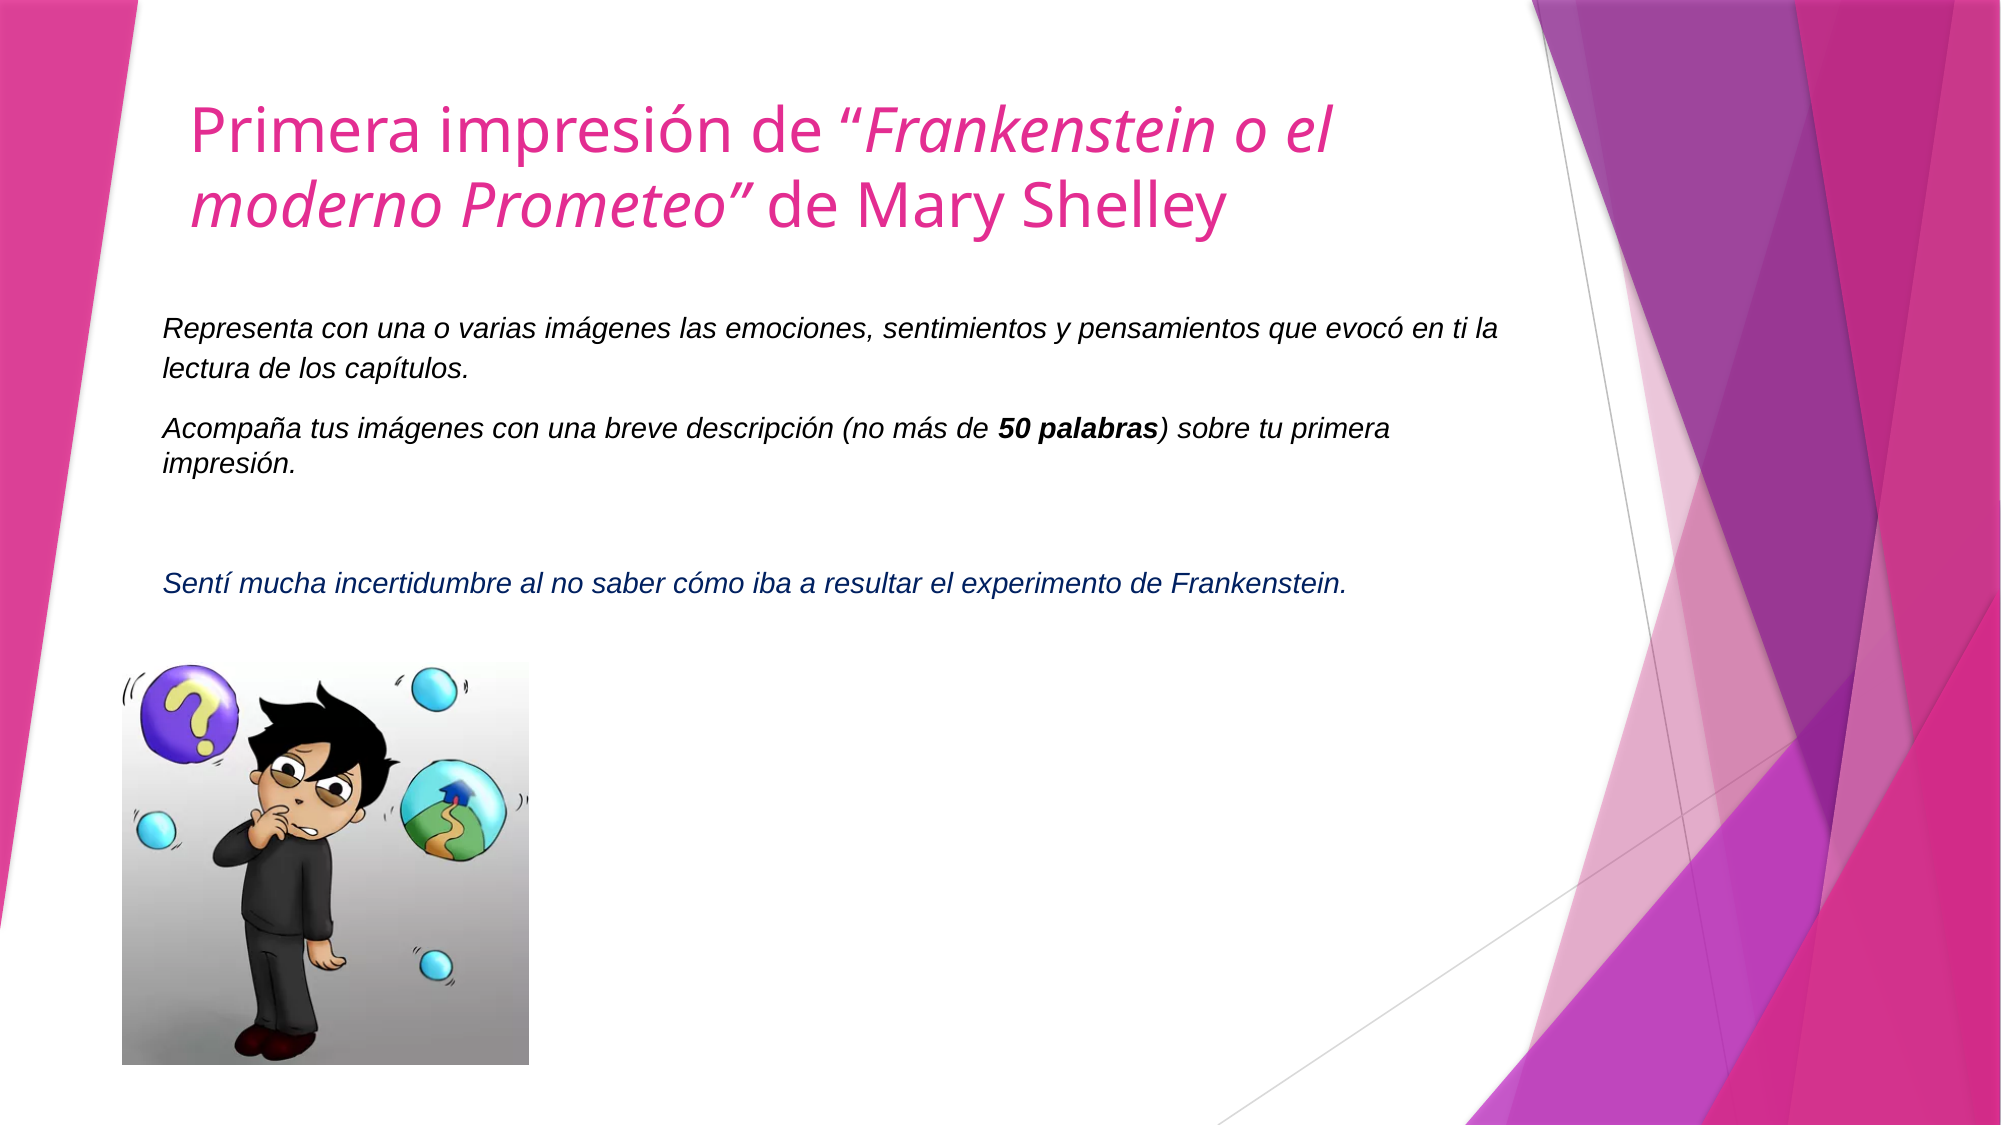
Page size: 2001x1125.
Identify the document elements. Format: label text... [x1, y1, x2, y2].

title Primera impresión de “Frankenstein o el moderno Prometeo” de Mary Shelley [174, 60, 1503, 248]
subtitle Representa con una o varias imágenes las emociones, sentimientos y pensamientos que evocó en ti la lectura de los capítulos. Acompaña tus imágenes con una breve descripción (no más de 50 palabras) sobre tu primera impresión. Sentí mucha incertidumbre al no saber cómo iba a resultar el experimento de Frankenstein. [147, 296, 1520, 975]
picture [121, 661, 530, 1066]
